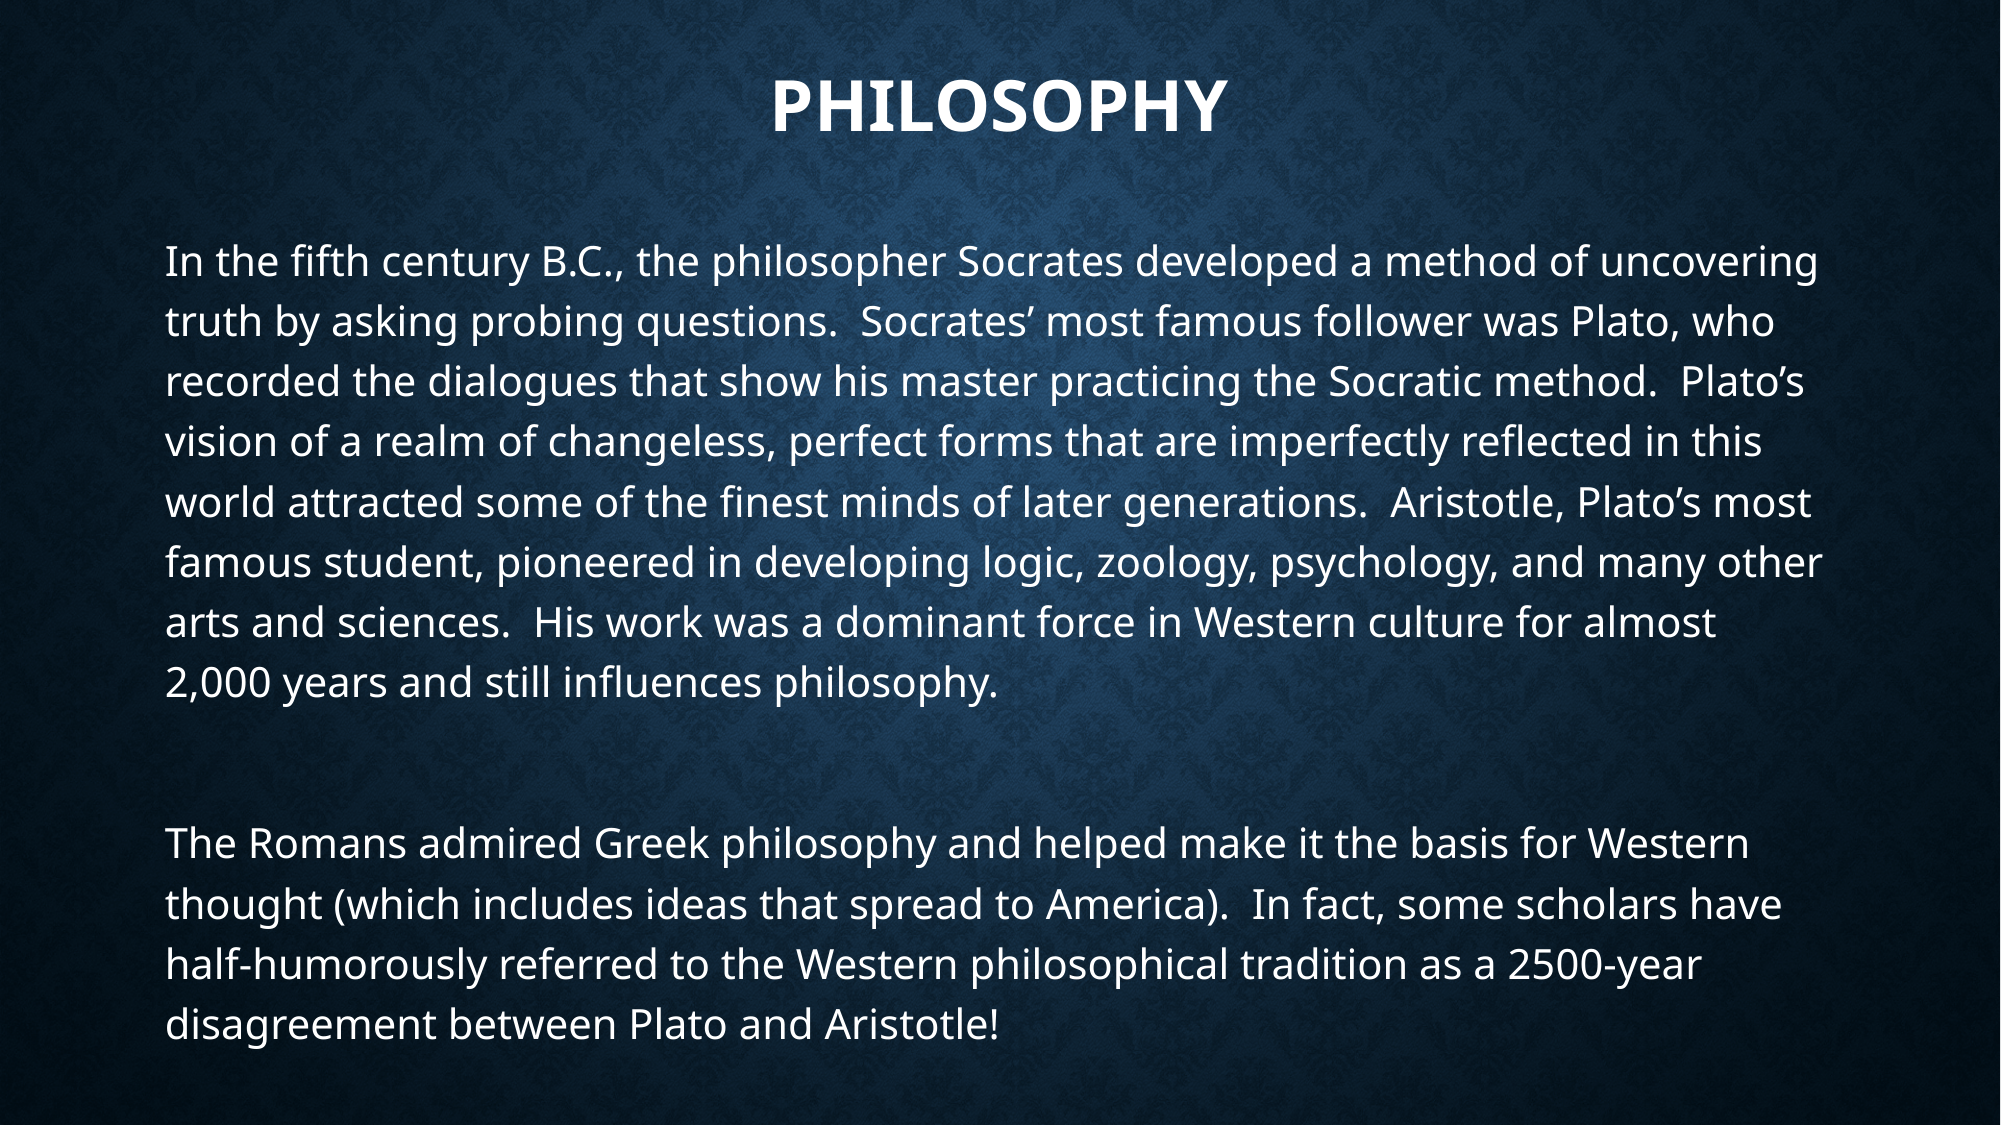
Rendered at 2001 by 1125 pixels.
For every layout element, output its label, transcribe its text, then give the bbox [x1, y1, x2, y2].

title Philosophy [149, 0, 1849, 217]
list In the fifth century B.C., the philosopher Socrates developed a method of uncovering truth by asking probing questions. Socrates’ most famous follower was Plato, who recorded the dialogues that show his master practicing the Socratic method. Plato’s vision of a realm of changeless, perfect forms that are imperfectly reflected in this world attracted some of the finest minds of later generations. Aristotle, Plato’s most famous student, pioneered in developing logic, zoology, psychology, and many other arts and sciences. His work was a dominant force in Western culture for almost 2,000 years and still influences philosophy. The Romans admired Greek philosophy and helped make it the basis for Western thought (which includes ideas that spread to America). In fact, some scholars have half-humorously referred to the Western philosophical tradition as a 2500-year disagreement between Plato and Aristotle! [149, 217, 1849, 1056]
